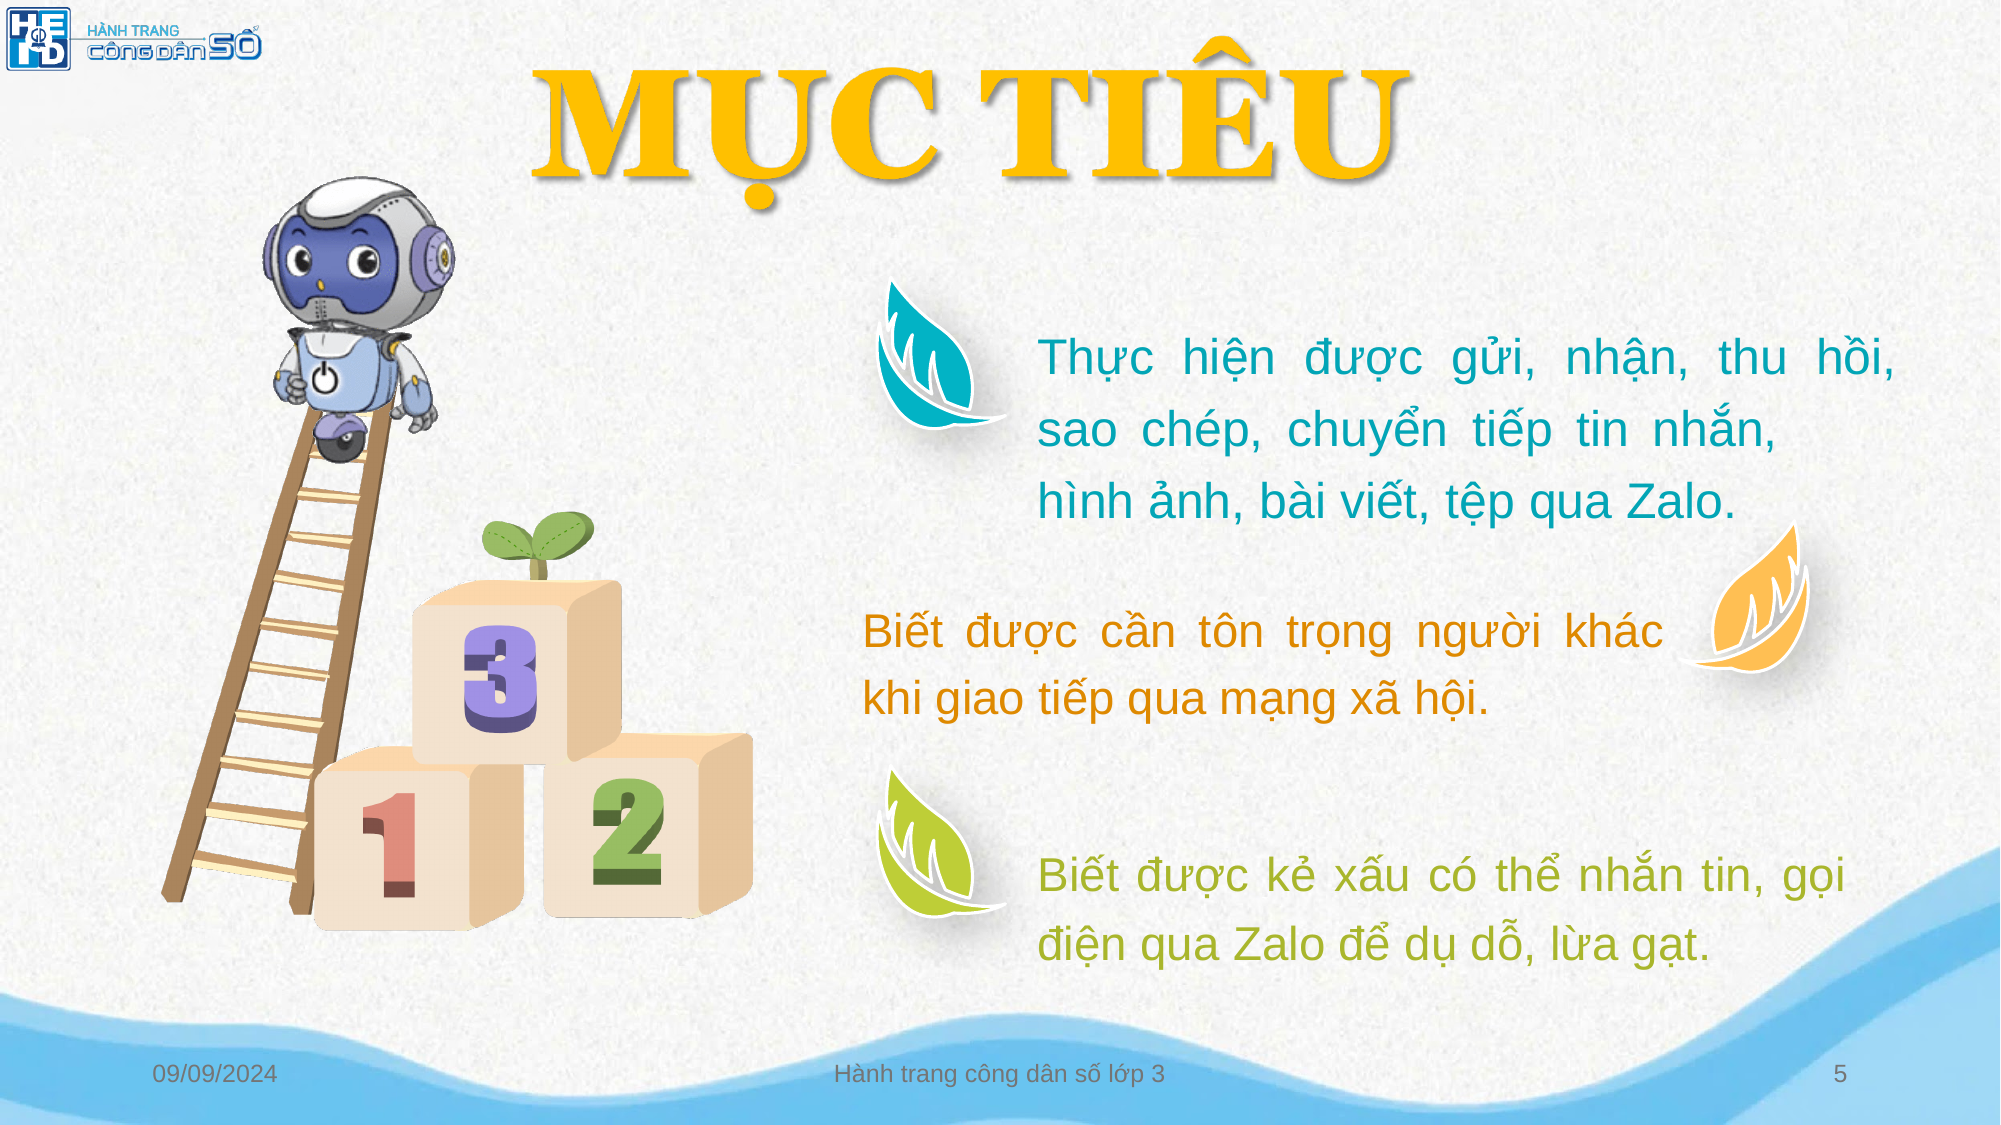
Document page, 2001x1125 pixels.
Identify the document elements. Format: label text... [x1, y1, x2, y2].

list Biết được cần tôn trọng người khác khi giao tiếp qua mạng xã hội. [847, 581, 1680, 735]
slide_number ‹#› [1412, 1042, 1863, 1103]
picture [0, 0, 2001, 1125]
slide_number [137, 1042, 588, 1103]
footer Hành trang công dân số lớp 3 [662, 1042, 1338, 1103]
list Thực hiện được gửi, nhận, thu hồi, sao chép, chuyển tiếp tin nhắn, hình ảnh, bài viết, tệp qua Zalo. [1022, 304, 1912, 628]
list Biết được kẻ xấu có thể nhắn tin, gọi điện qua Zalo để dụ dỗ, lừa gạt. [1022, 825, 1863, 979]
